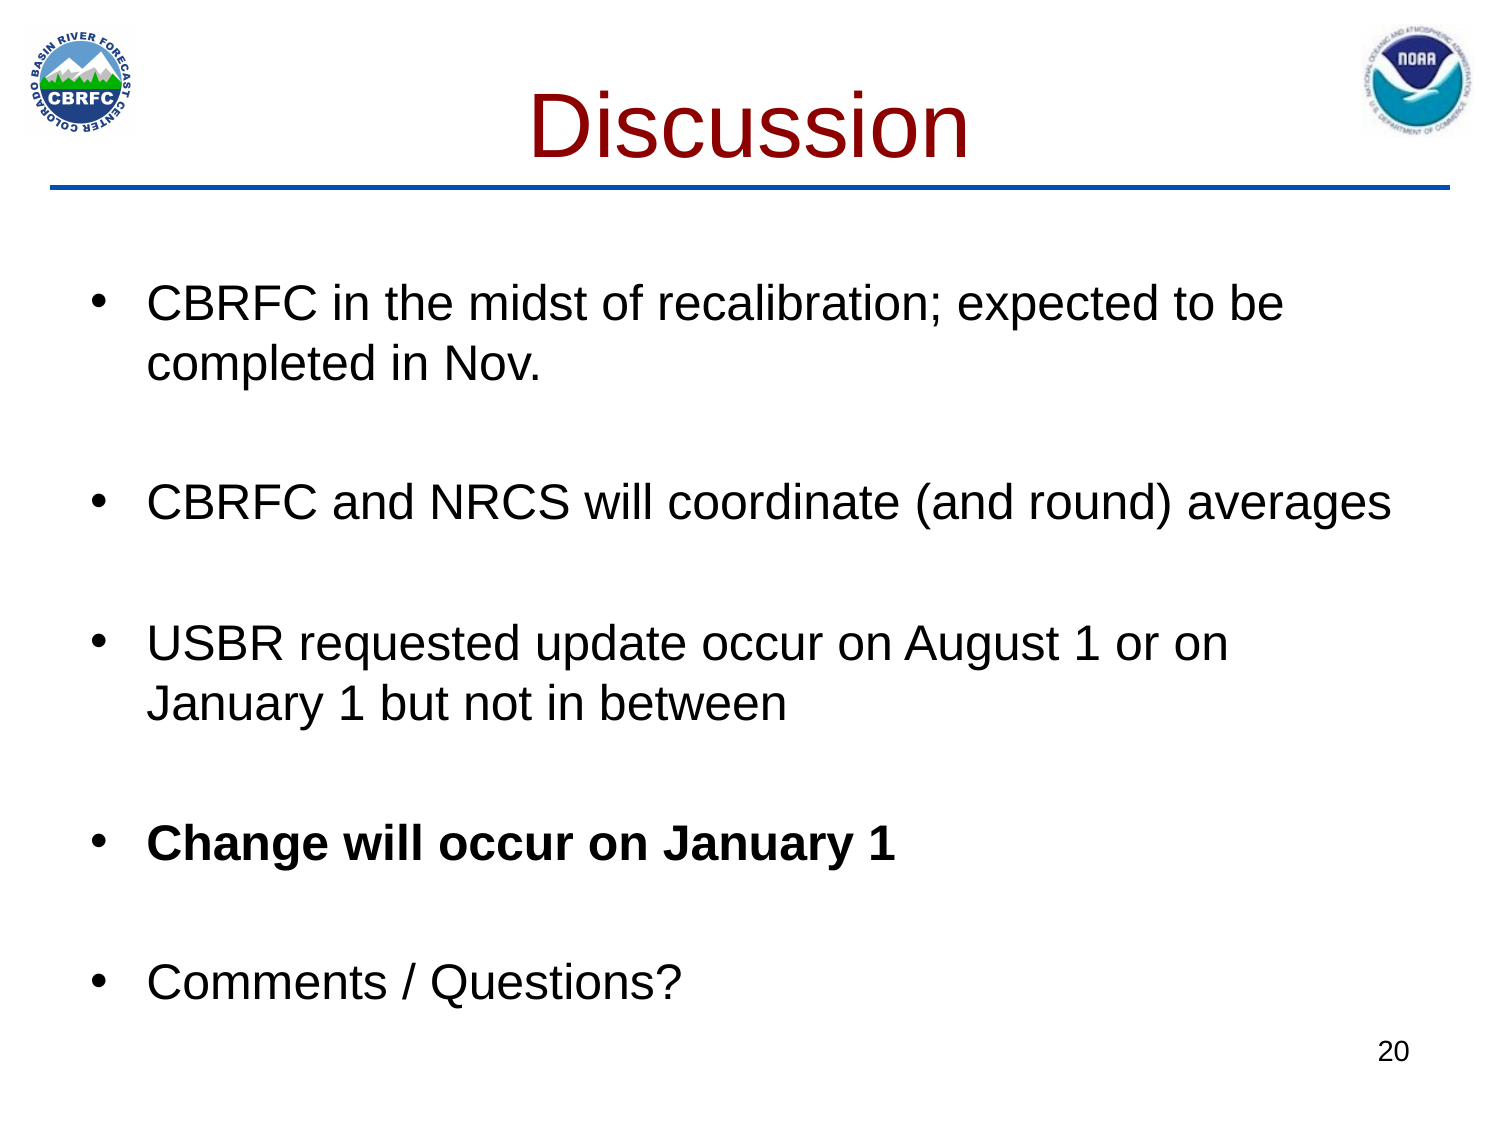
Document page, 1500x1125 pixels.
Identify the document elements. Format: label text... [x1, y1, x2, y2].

slide_number 20 [1074, 1024, 1426, 1103]
picture [1362, 24, 1475, 139]
list CBRFC in the midst of recalibration; expected to be completed in Nov. CBRFC and NRCS will coordinate (and round) averages USBR requested update occur on August 1 or on January 1 but not in between Change will occur on January 1 Comments / Questions? [74, 262, 1426, 1006]
picture [24, 24, 138, 138]
title Discussion [74, 49, 1426, 193]
